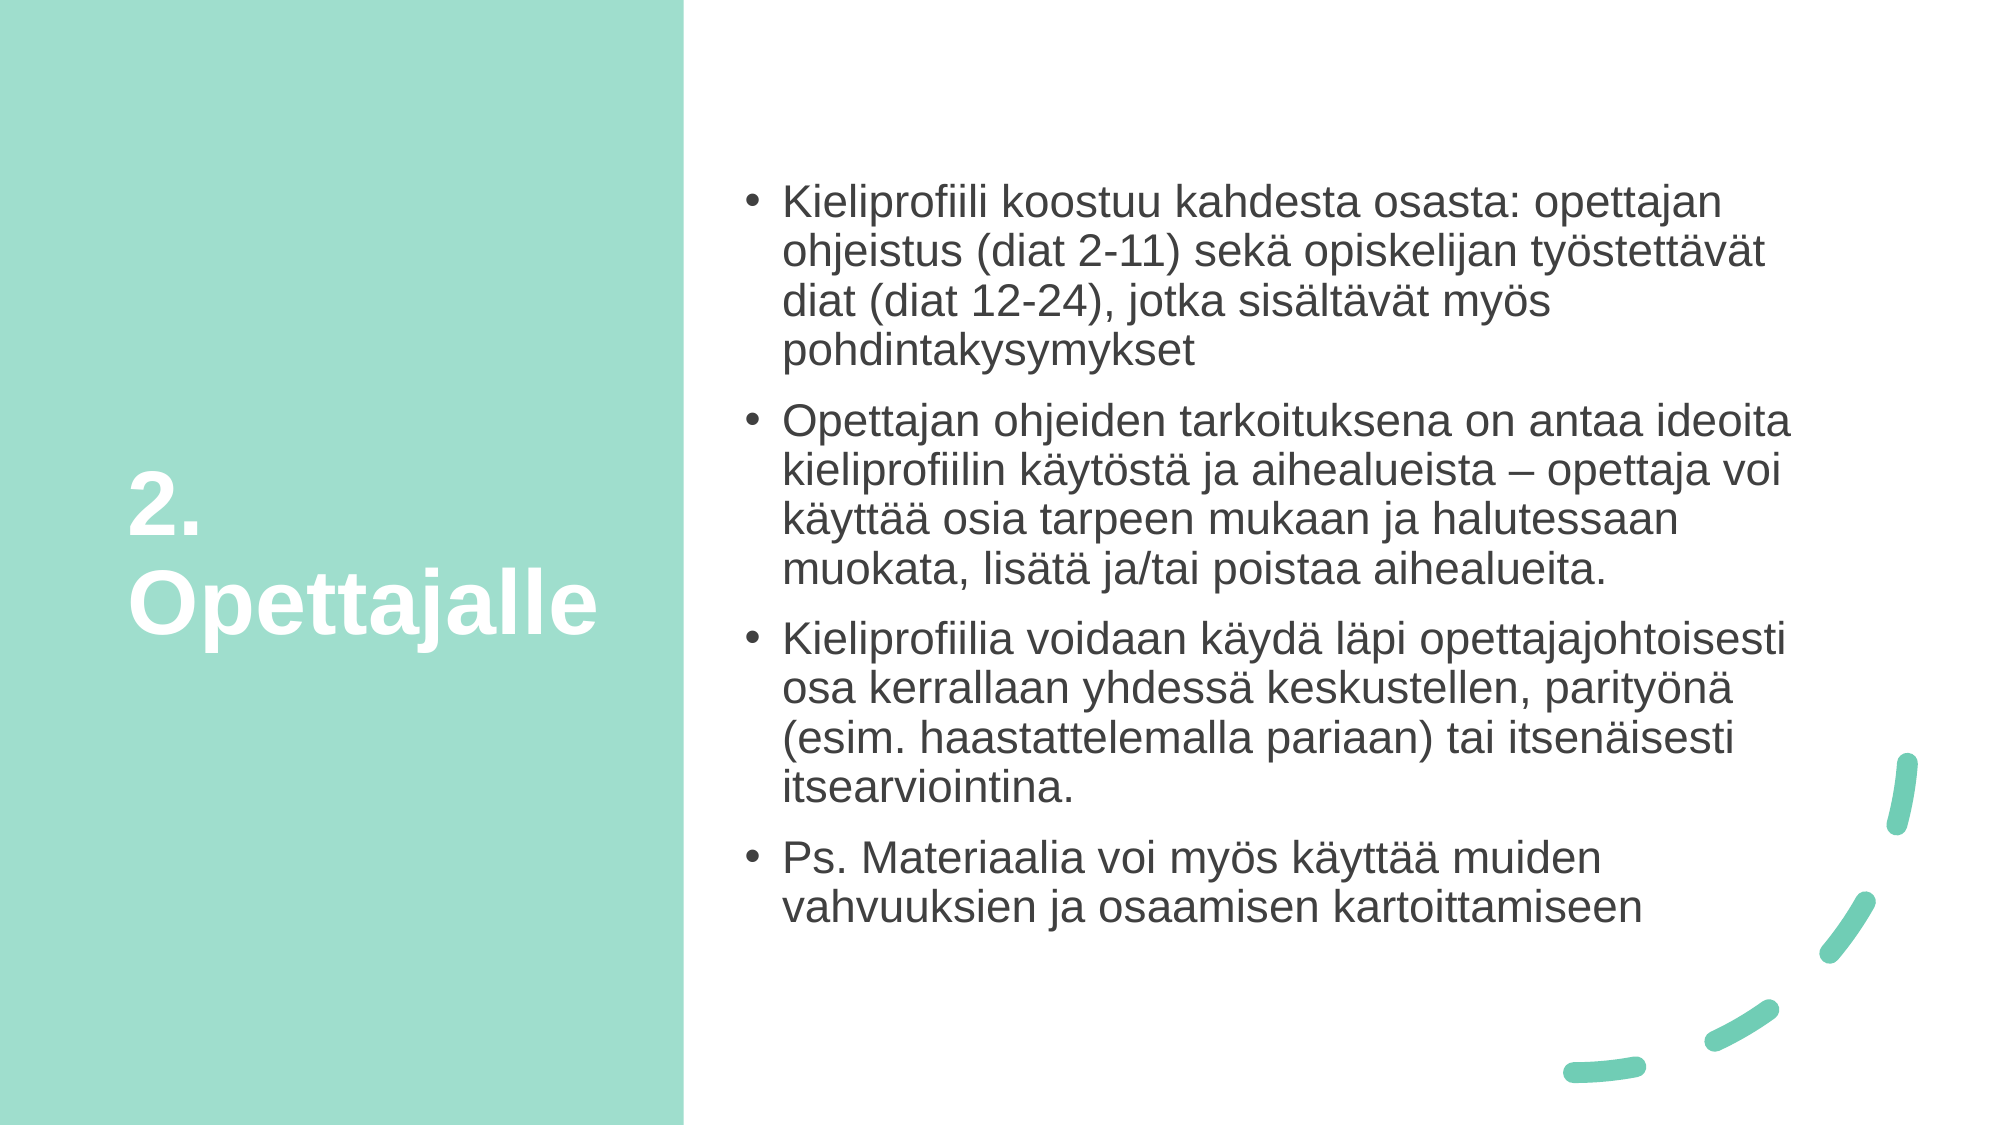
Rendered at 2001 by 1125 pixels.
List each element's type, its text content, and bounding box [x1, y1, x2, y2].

text_box [1863, 737, 1909, 907]
text_box [685, 0, 2000, 1125]
list Kieliprofiili koostuu kahdesta osasta: opettajan ohjeistus (diat 2-11) sekä opiskelijan työstettävät diat (diat 12-24), jotka sisältävät myös pohdintakysymykset Opettajan ohjeiden tarkoituksena on antaa ideoita kieliprofiilin käytöstä ja aihealueista – opettaja voi käyttää osia tarpeen mukaan ja halutessaan muokata, lisätä ja/tai poistaa aihealueita. Kieliprofiilia voidaan käydä läpi opettajajohtoisesti osa kerrallaan yhdessä keskustellen, parityönä (esim. haastattelemalla pariaan) tai itsenäisesti itsearviointina. Ps. Materiaalia voi myös käyttää muiden vahvuuksien ja osaamisen kartoittamiseen [729, 97, 1863, 1014]
text_box [0, 0, 685, 1125]
title 2. Opettajalle [112, 97, 638, 1014]
text_box [1572, 1014, 1764, 1074]
